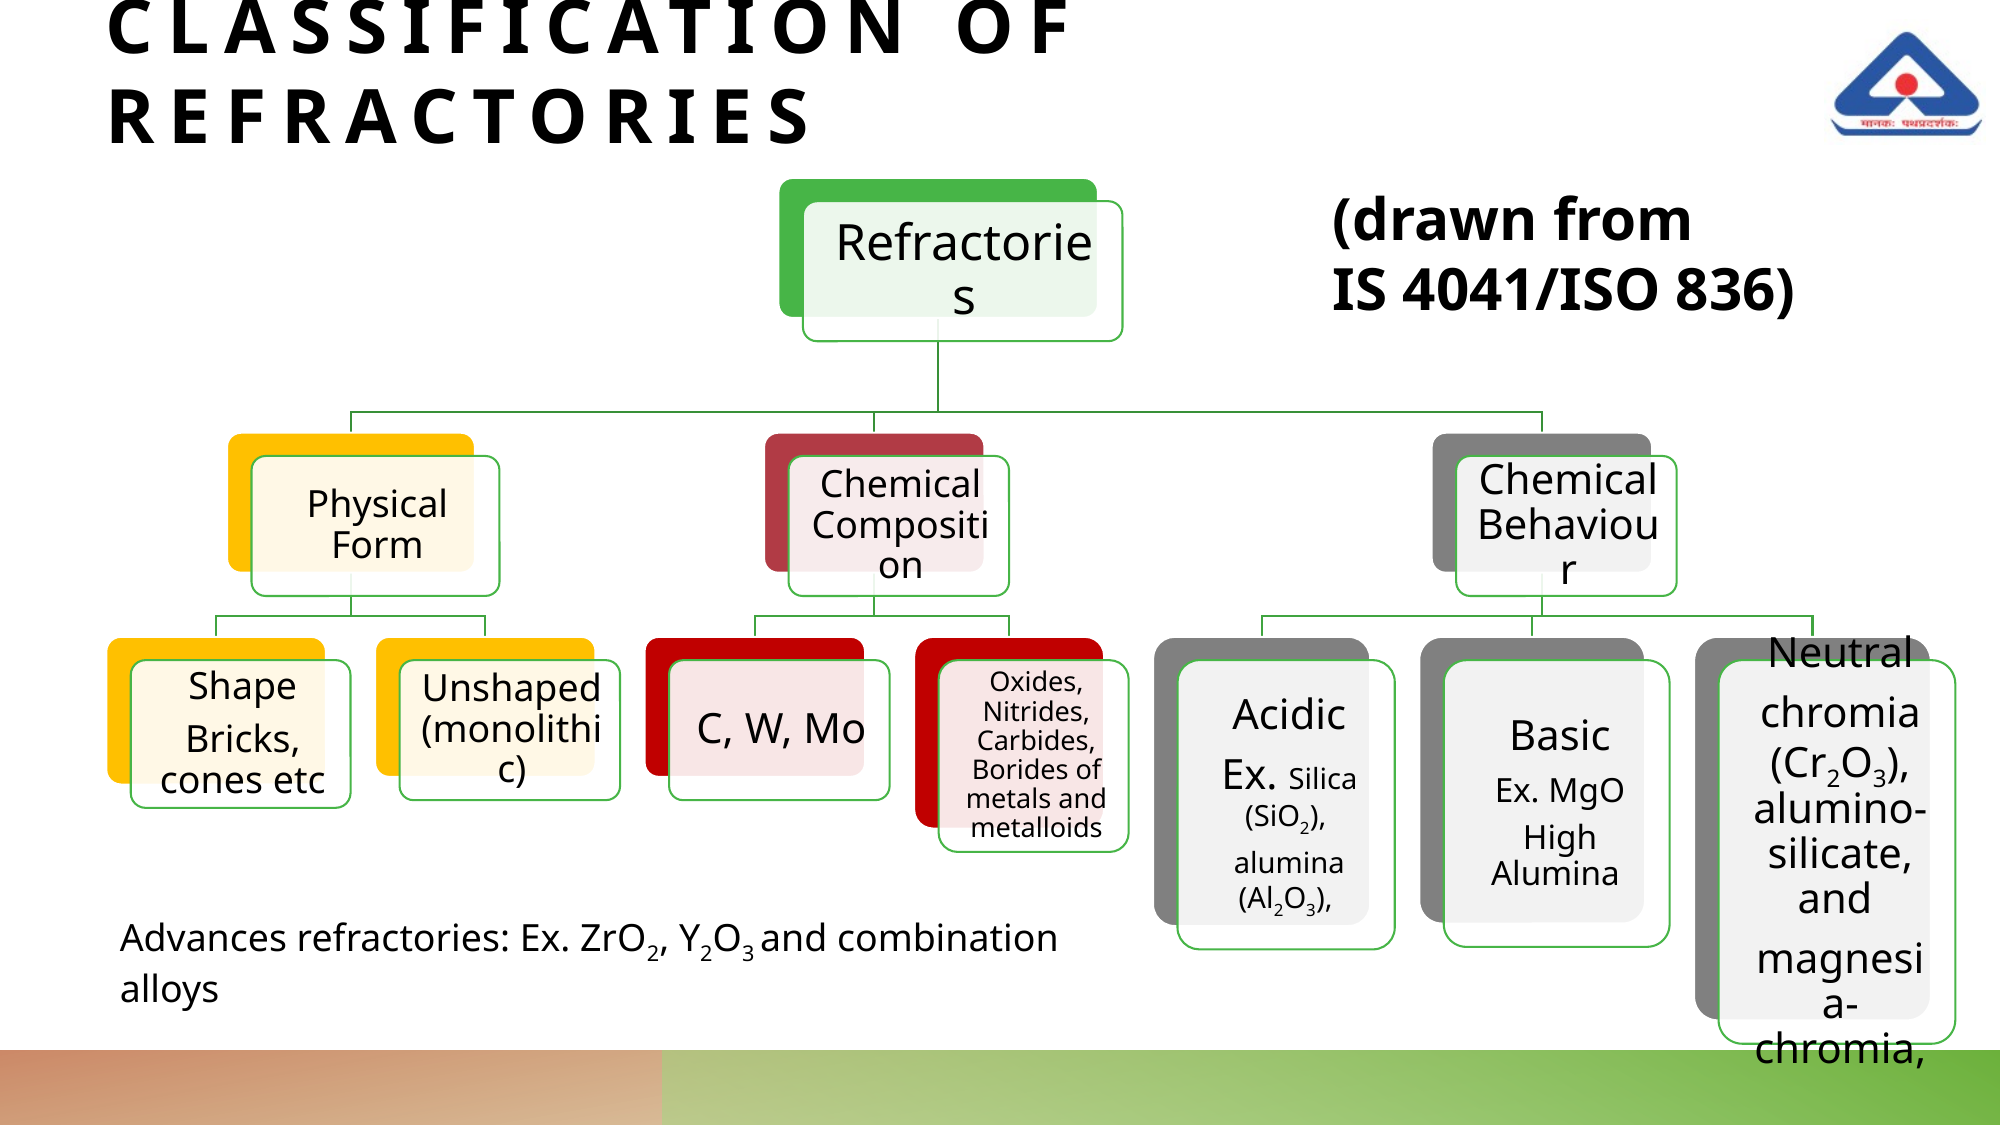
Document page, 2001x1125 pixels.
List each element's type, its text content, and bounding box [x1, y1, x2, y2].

text_box (drawn from IS 4041/ISO 836) [1318, 174, 1874, 201]
picture [1824, 19, 1986, 146]
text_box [104, 201, 1957, 1072]
title Classification of refractories [105, 67, 1785, 159]
